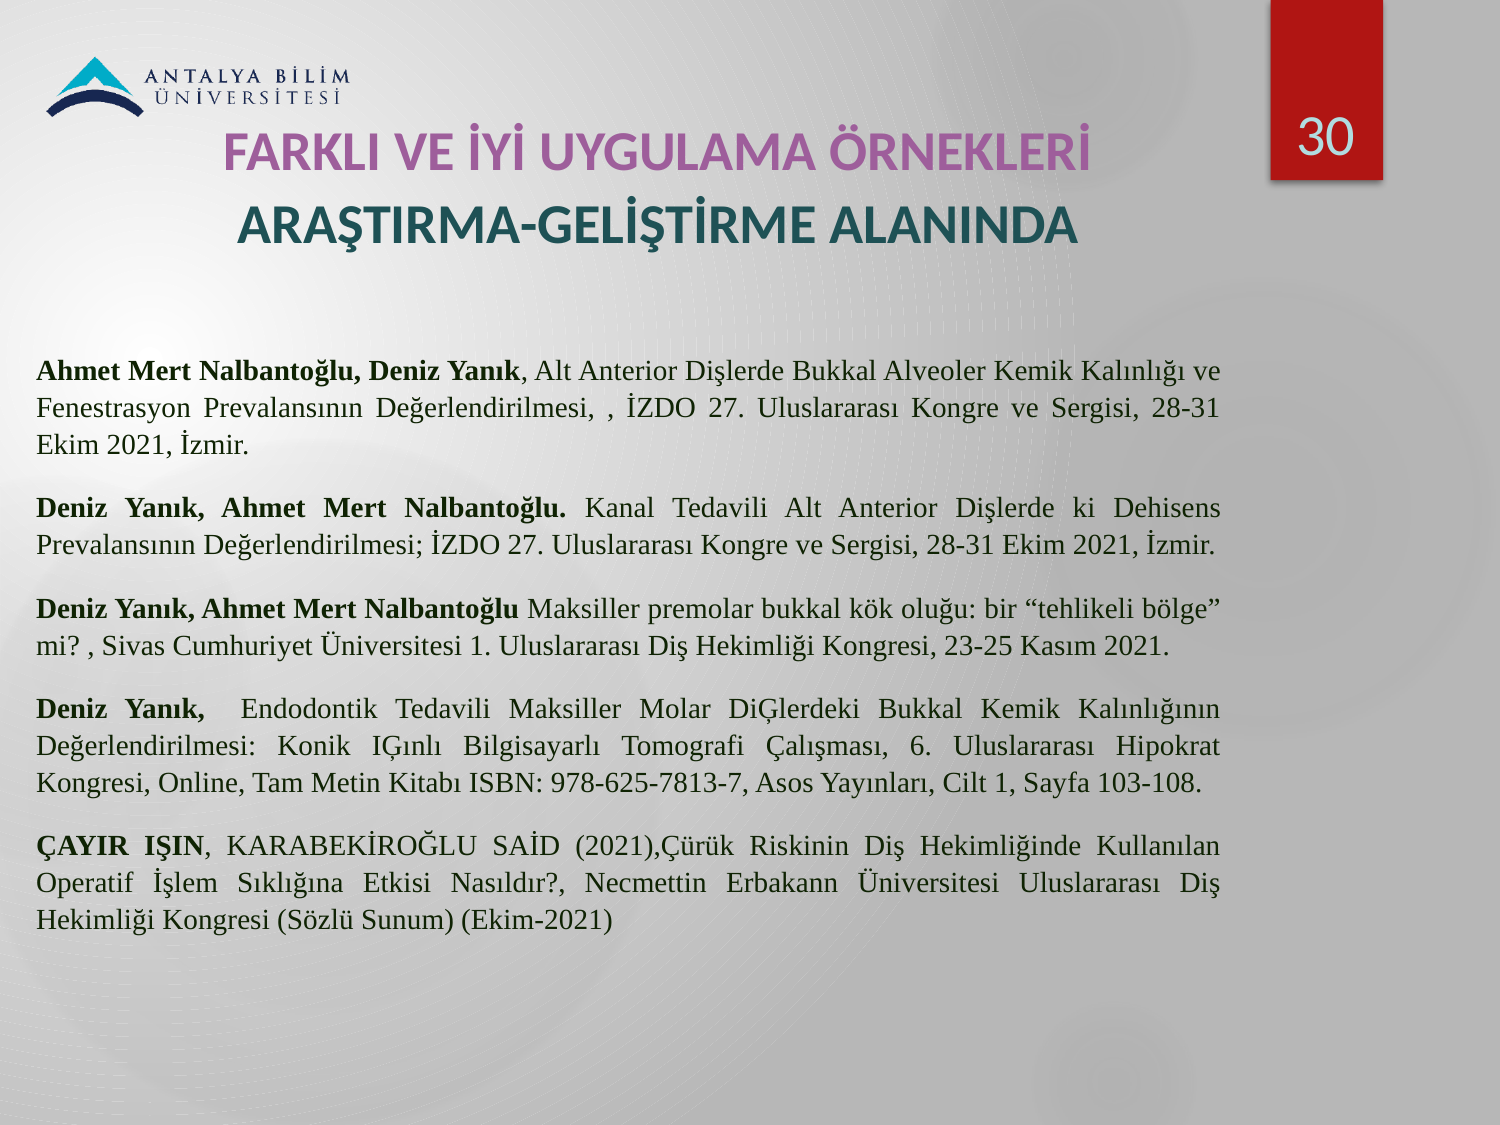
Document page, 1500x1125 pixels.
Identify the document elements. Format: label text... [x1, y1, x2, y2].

title FARKLI VE İYİ UYGULAMA ÖRNEKLERİ ARAŞTIRMA-GELİŞTİRME ALANINDA [79, 74, 1237, 304]
slide_number 30 [1273, 48, 1378, 175]
picture [46, 54, 351, 120]
list Ahmet Mert Nalbantoğlu, Deniz Yanık, Alt Anterior Dişlerde Bukkal Alveoler Kemik Kalınlığı ve Fenestrasyon Prevalansının Değerlendirilmesi, , İZDO 27. Uluslararası Kongre ve Sergisi, 28-31 Ekim 2021, İzmir. Deniz Yanık, Ahmet Mert Nalbantoğlu. Kanal Tedavili Alt Anterior Dişlerde ki Dehisens Prevalansının Değerlendirilmesi; İZDO 27. Uluslararası Kongre ve Sergisi, 28-31 Ekim 2021, İzmir. Deniz Yanık, Ahmet Mert Nalbantoğlu Maksiller premolar bukkal kök oluğu: bir “tehlikeli bölge” mi? , Sivas Cumhuriyet Üniversitesi 1. Uluslararası Diş Hekimliği Kongresi, 23-25 Kasım 2021. Deniz Yanık, Endodontik Tedavili Maksiller Molar DiĢlerdeki Bukkal Kemik Kalınlığının Değerlendirilmesi: Konik IĢınlı Bilgisayarlı Tomografi Çalışması, 6. Uluslararası Hipokrat Kongresi, Online, Tam Metin Kitabı ISBN: 978-625-7813-7, Asos Yayınları, Cilt 1, Sayfa 103-108. ÇAYIR IŞIN, KARABEKİROĞLU SAİD (2021),Çürük Riskinin Diş Hekimliğinde Kullanılan Operatif İşlem Sıklığına Etkisi Nasıldır?, Necmettin Erbakann Üniversitesi Uluslararası Diş Hekimliği Kongresi (Sözlü Sunum) (Ekim-2021) [20, 341, 1237, 1025]
